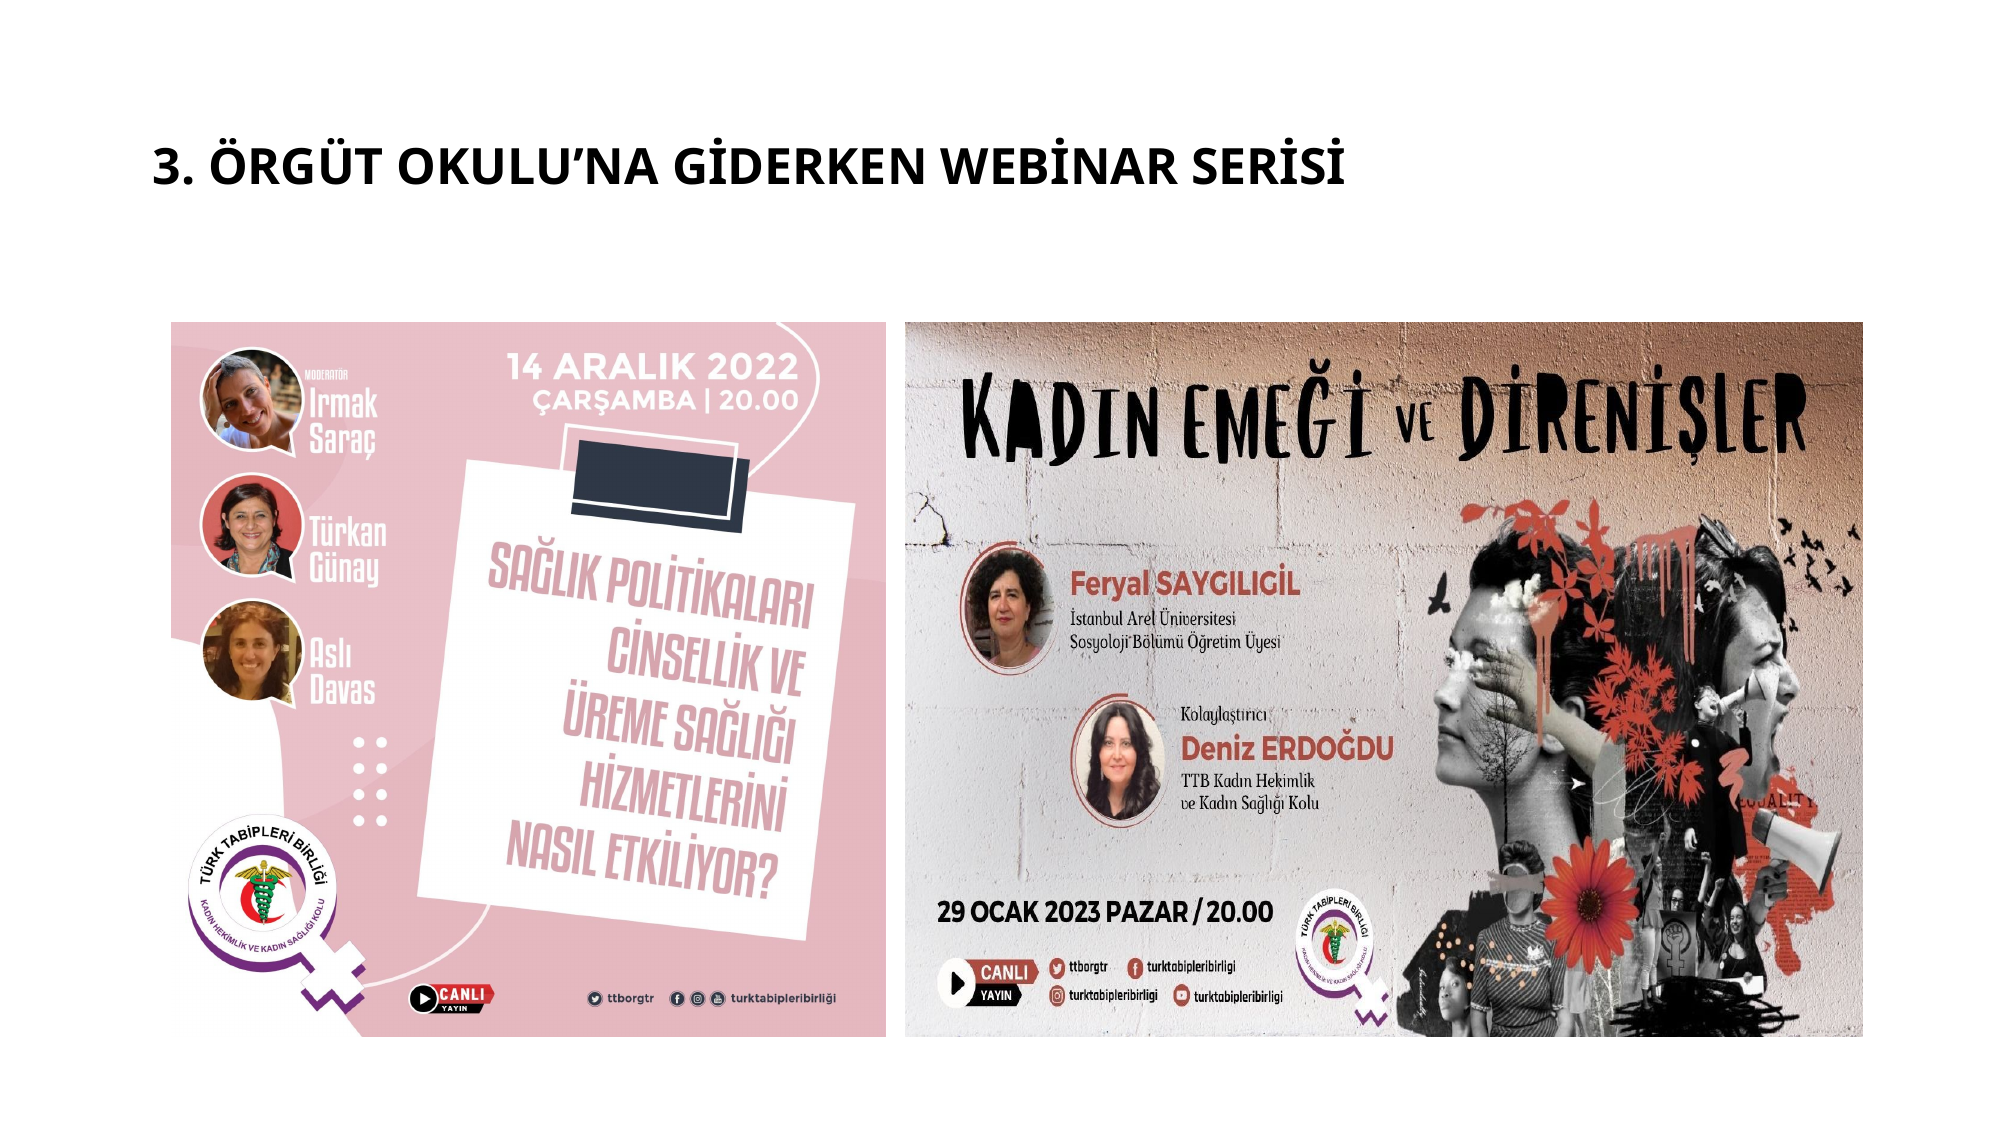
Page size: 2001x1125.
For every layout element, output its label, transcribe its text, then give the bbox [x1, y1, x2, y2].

picture [905, 322, 1863, 1037]
title 3. ÖRGÜT OKULU’NA GİDERKEN WEBİNAR SERİSİ [137, 59, 1863, 278]
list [171, 322, 886, 1037]
